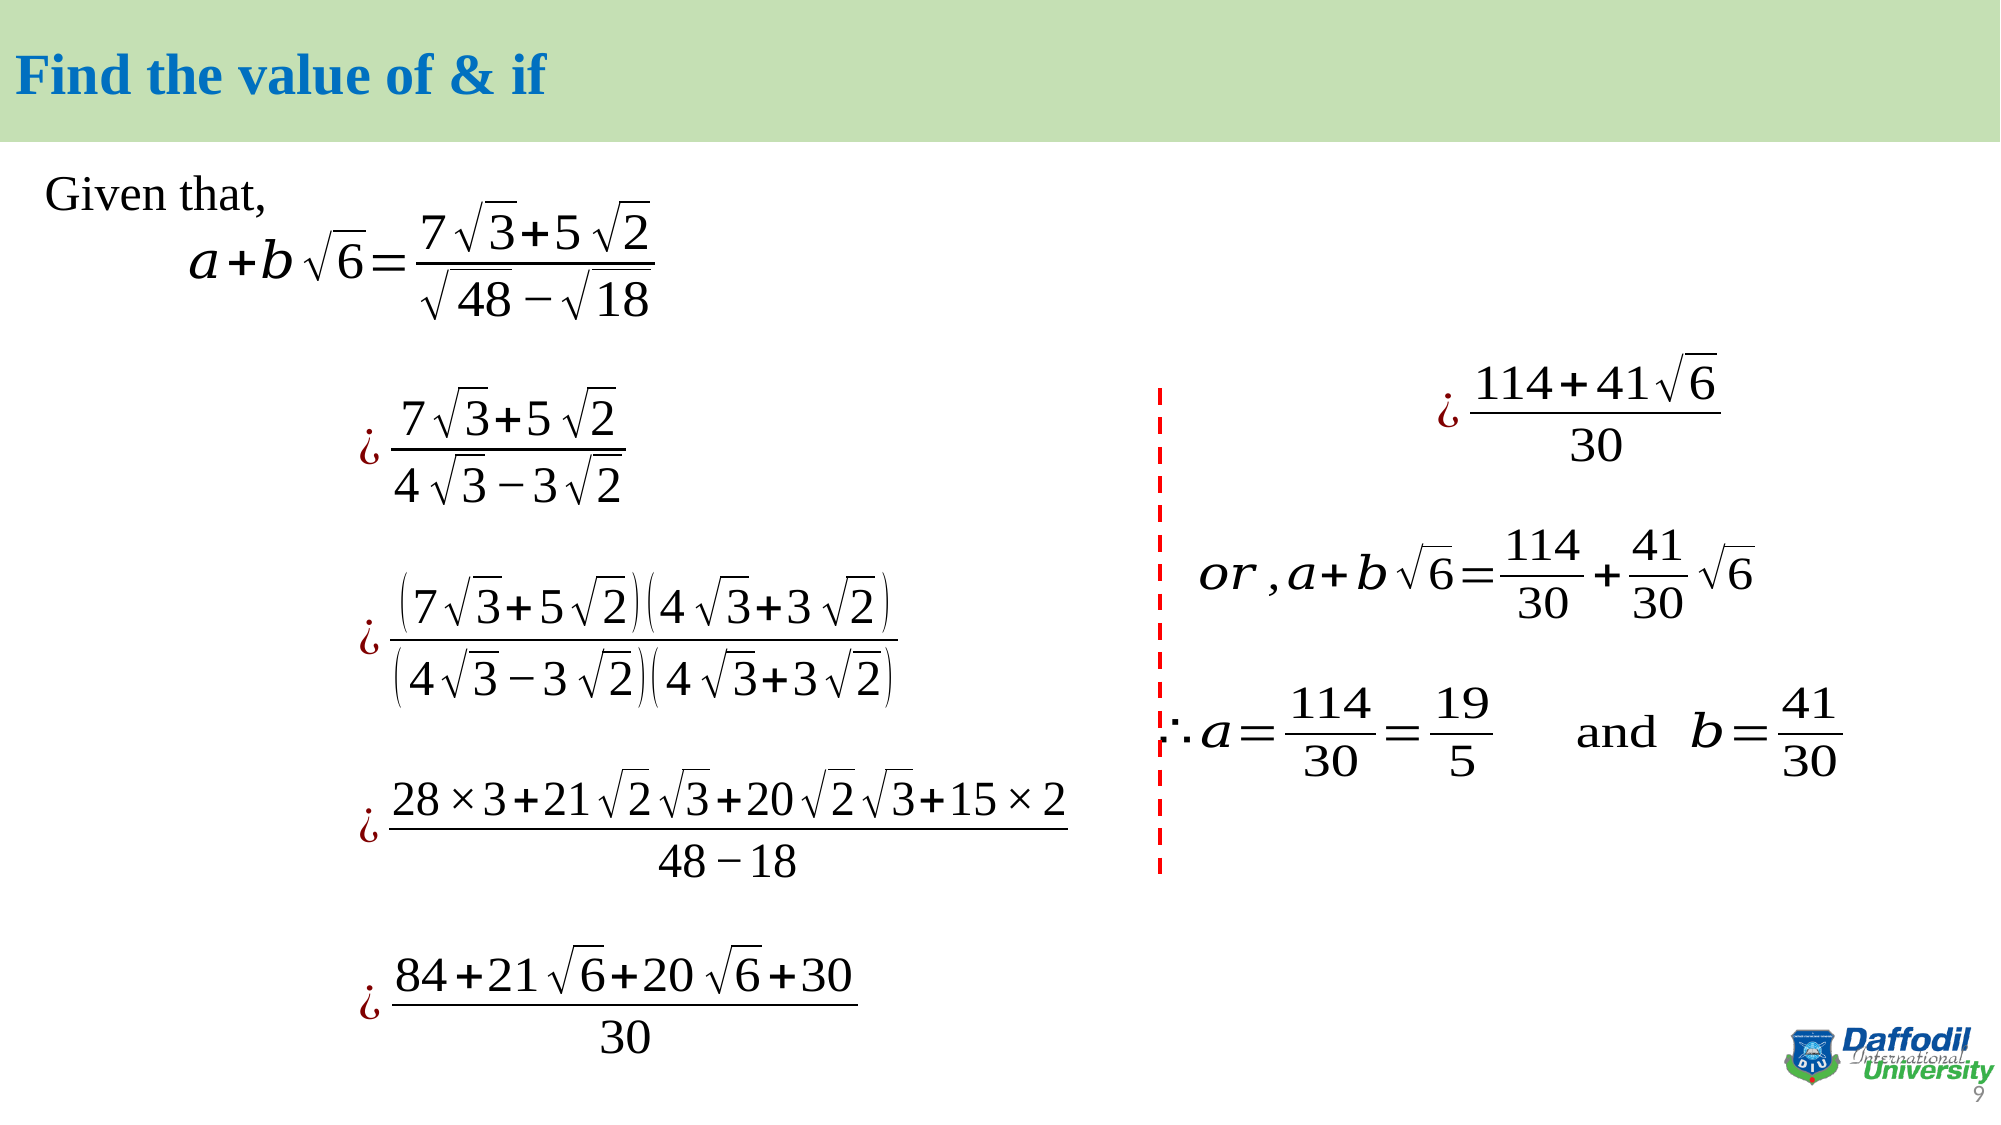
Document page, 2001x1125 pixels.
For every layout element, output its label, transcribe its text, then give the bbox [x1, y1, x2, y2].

slide_number 9 [1550, 1062, 2000, 1123]
text_box Given that, [29, 152, 289, 228]
picture [1778, 1018, 2000, 1092]
